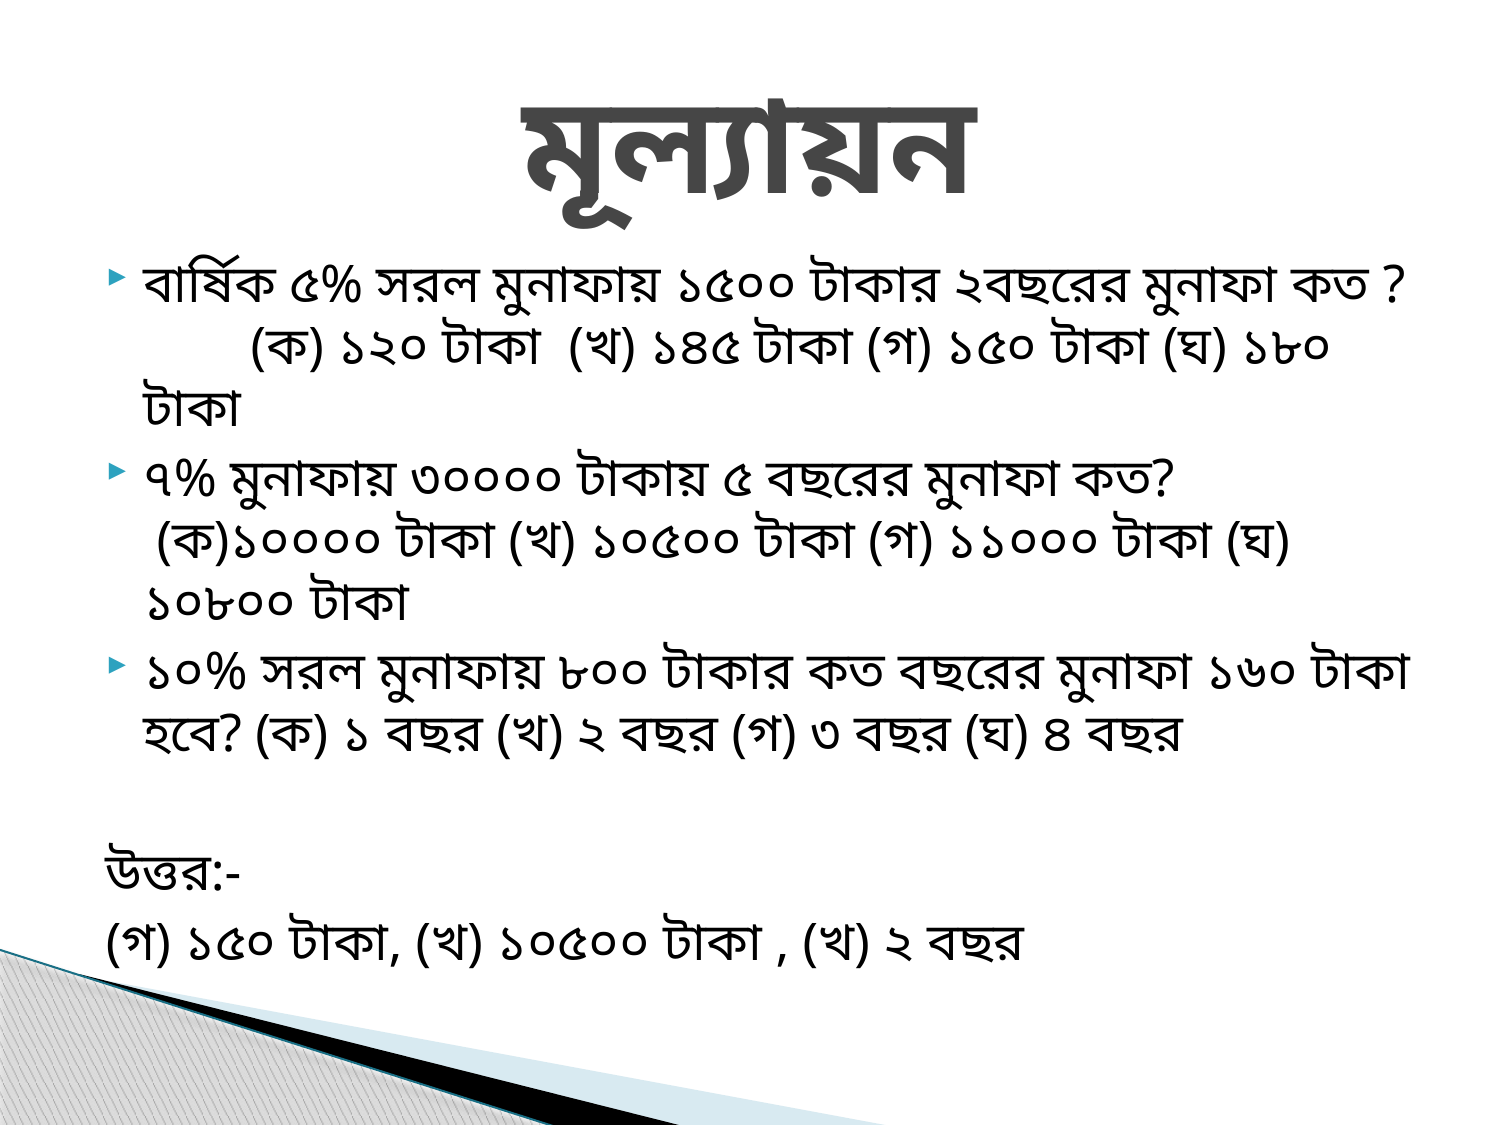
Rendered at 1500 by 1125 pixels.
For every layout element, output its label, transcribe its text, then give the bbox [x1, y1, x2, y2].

list বার্ষিক ৫% সরল মুনাফায় ১৫০০ টাকার ২বছরের মুনাফা কত ? (ক) ১২০ টাকা (খ) ১৪৫ টাকা (গ) ১৫০ টাকা (ঘ) ১৮০ টাকা ৭% মুনাফায় ৩০০০০ টাকায় ৫ বছরের মুনাফা কত? (ক)১০০০০ টাকা (খ) ১০৫০০ টাকা (গ) ১১০০০ টাকা (ঘ) ১০৮০০ টাকা ১০% সরল মুনাফায় ৮০০ টাকার কত বছরের মুনাফা ১৬০ টাকা হবে? (ক) ১ বছর (খ) ২ বছর (গ) ৩ বছর (ঘ) ৪ বছর উত্তর:- (গ) ১৫০ টাকা, (খ) ১০৫০০ টাকা , (খ) ২ বছর [75, 243, 1425, 986]
title মূল্যায়ন [75, 45, 1425, 233]
